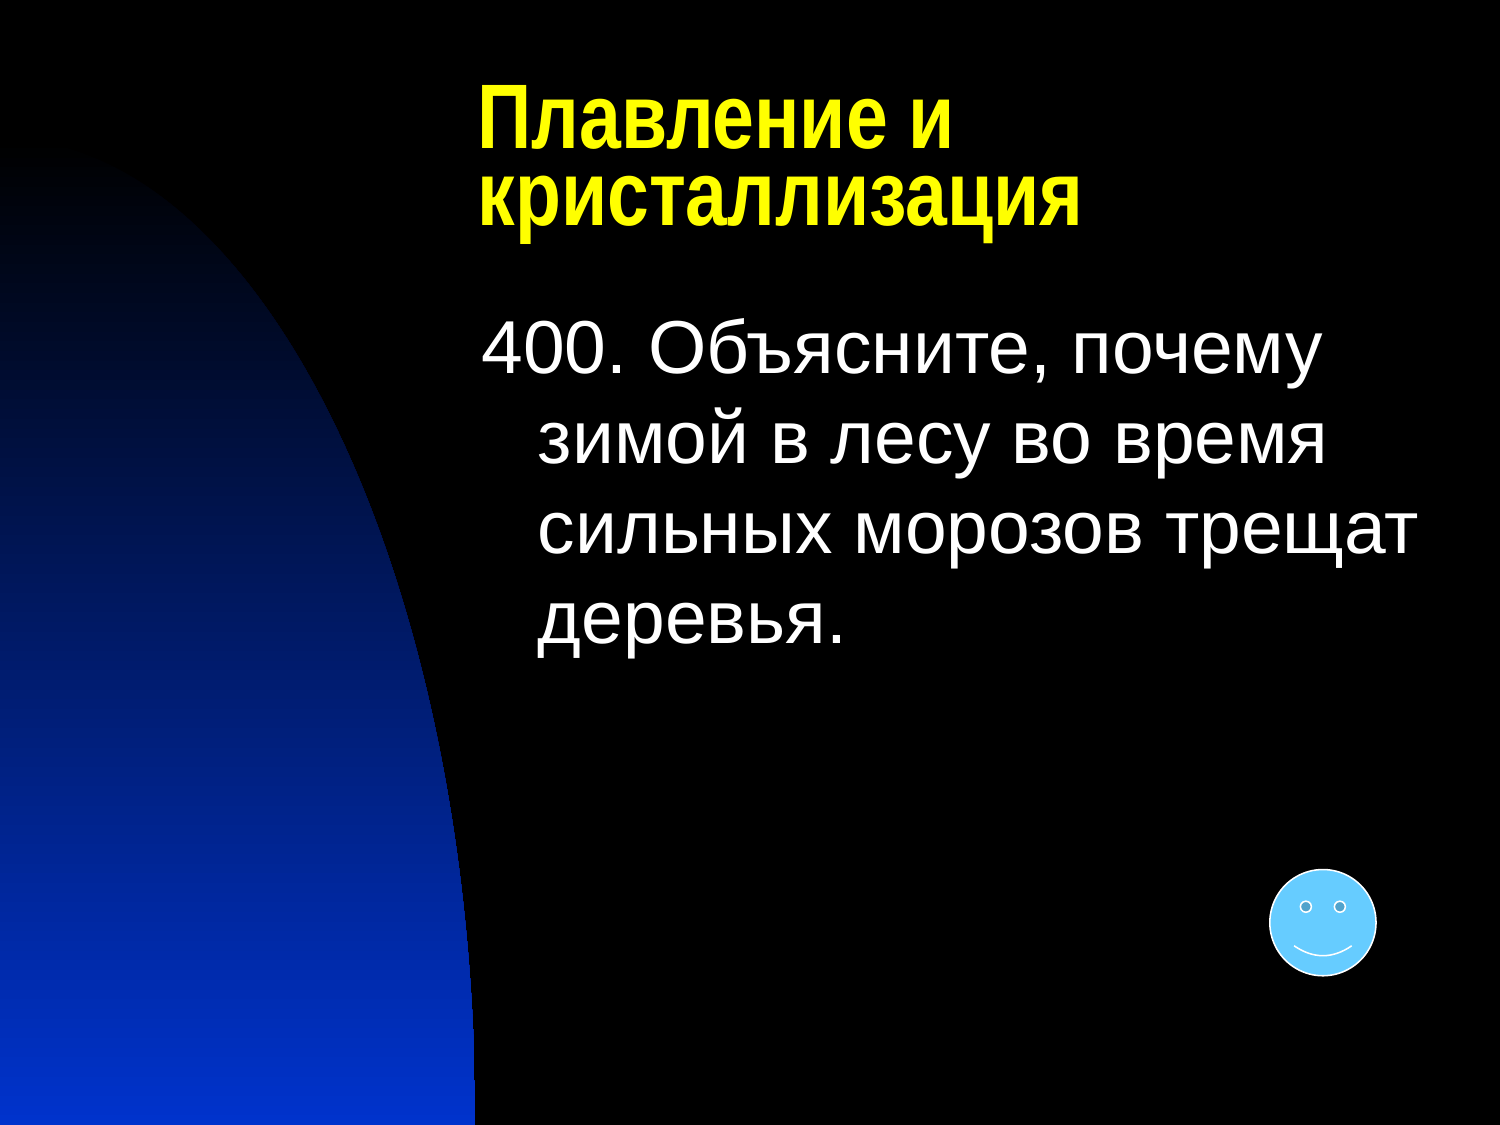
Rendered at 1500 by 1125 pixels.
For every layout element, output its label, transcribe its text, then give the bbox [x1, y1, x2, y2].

text_box [1269, 869, 1377, 976]
title Плавление и кристаллизация [462, 99, 1463, 228]
list 400. Объясните, почему зимой в лесу во время сильных морозов трещат деревья. [466, 290, 1436, 717]
